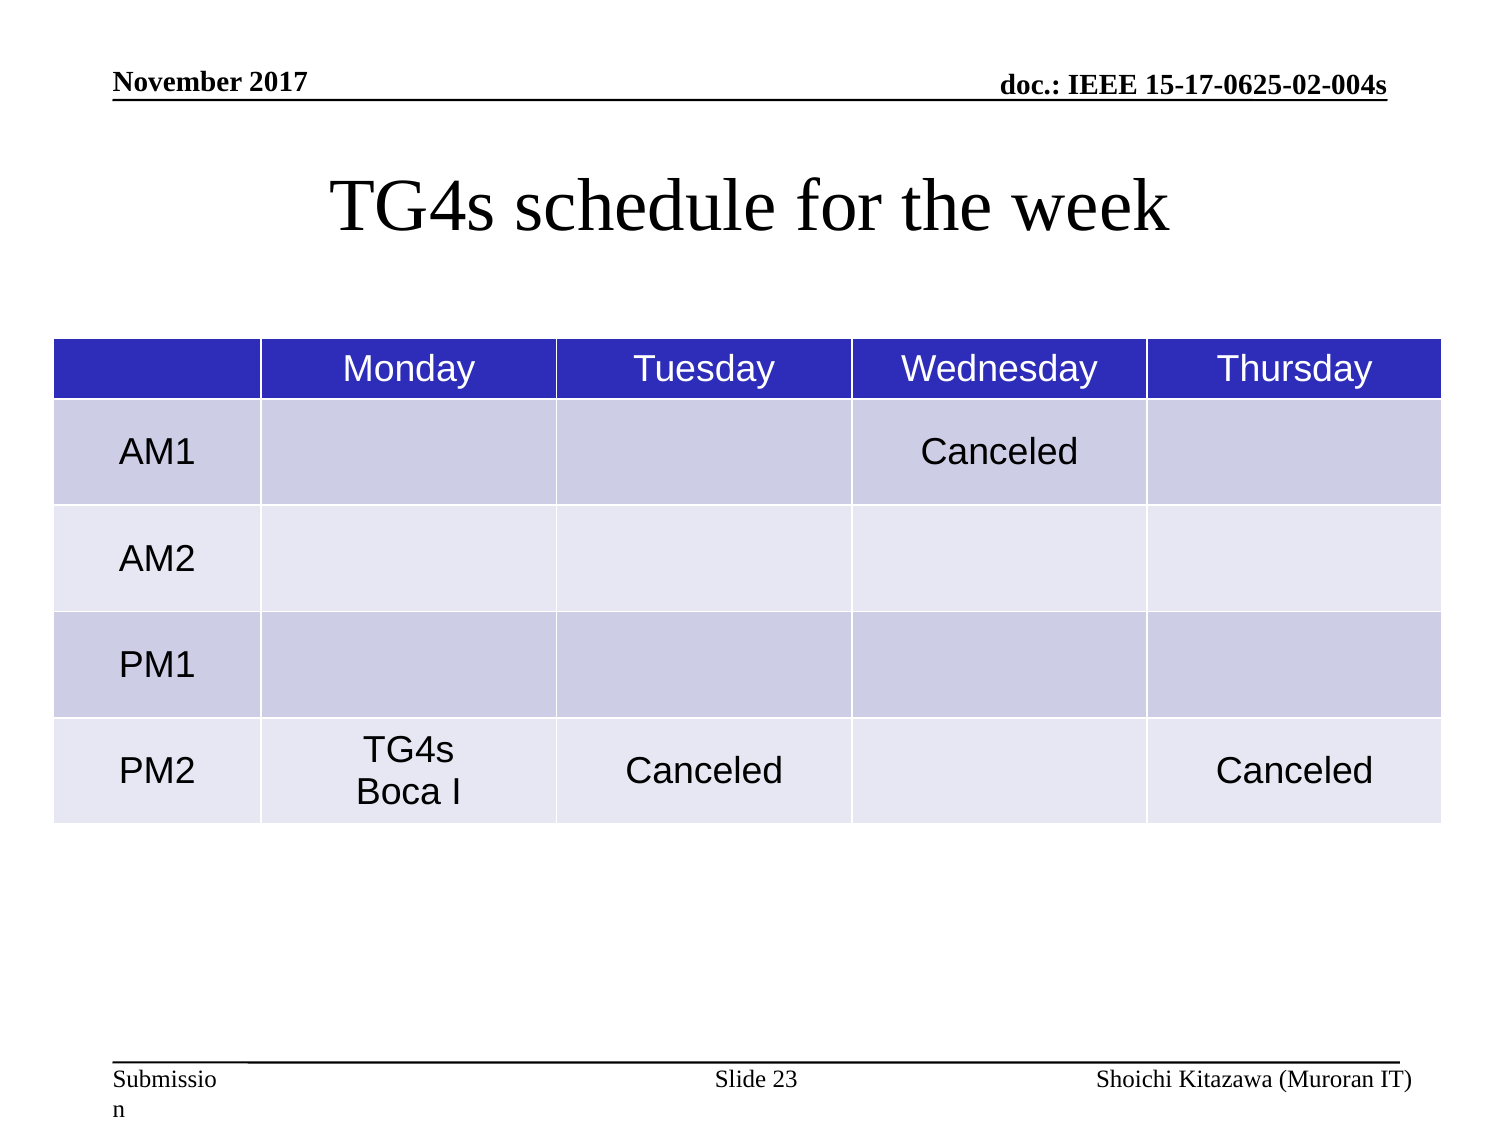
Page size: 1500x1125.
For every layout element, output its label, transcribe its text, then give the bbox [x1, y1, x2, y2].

table_cell AM1 [54, 400, 260, 504]
table_cell Canceled [1148, 719, 1441, 823]
table_cell [557, 612, 851, 717]
table_cell Canceled [853, 400, 1146, 504]
title TG4s schedule for the week [112, 112, 1388, 288]
table_cell PM2 [54, 719, 260, 823]
table_cell [262, 506, 556, 611]
table_cell [1148, 612, 1441, 717]
table_cell [853, 612, 1146, 717]
table_cell [262, 612, 556, 717]
table_cell PM1 [54, 612, 260, 717]
table_header Wednesday [853, 339, 1146, 398]
footer Shoichi Kitazawa (Muroran IT) [900, 1062, 1413, 1093]
table_cell [557, 506, 851, 611]
table_cell AM2 [54, 506, 260, 611]
table_cell TG4s Boca I [262, 719, 556, 823]
table_header Monday [262, 339, 556, 398]
table_cell [1148, 400, 1441, 504]
table_header Thursday [1148, 339, 1441, 398]
table_cell [262, 400, 556, 504]
table_header Tuesday [557, 339, 851, 398]
table_cell [1148, 506, 1441, 611]
table_cell [557, 400, 851, 504]
table_cell [853, 506, 1146, 611]
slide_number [112, 62, 375, 98]
table_cell [853, 719, 1146, 823]
slide_number Slide 23 [712, 1062, 801, 1093]
table_header [54, 339, 260, 398]
table_cell Canceled [557, 719, 851, 823]
